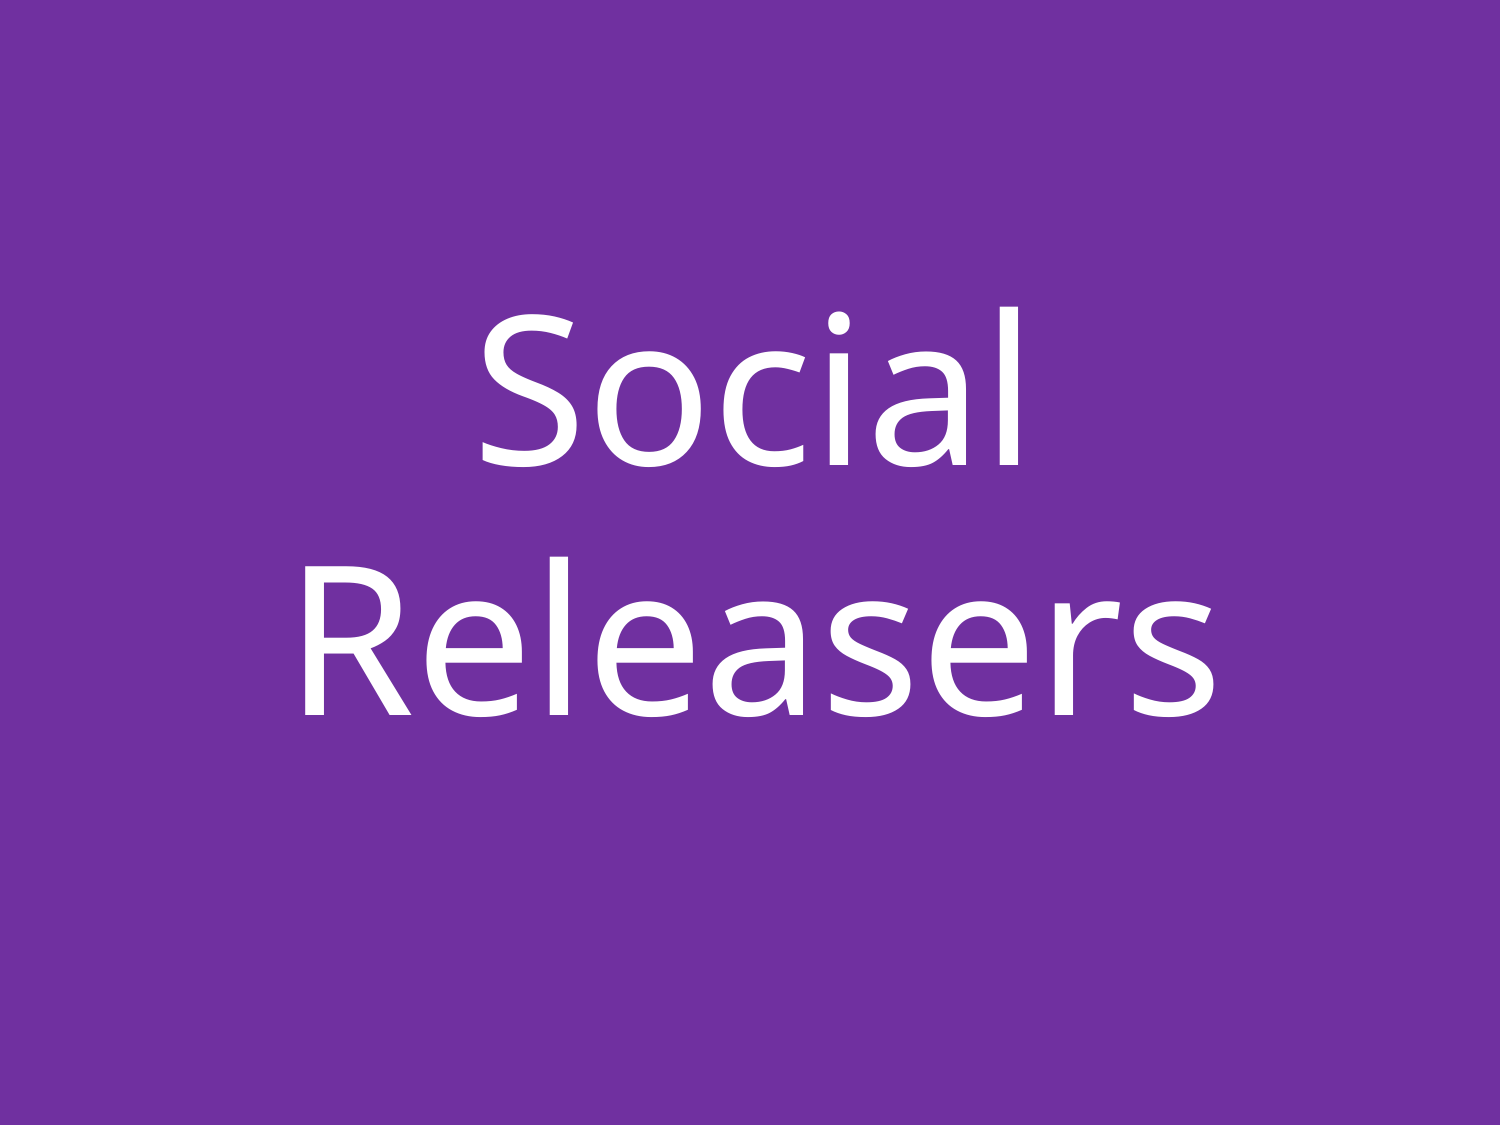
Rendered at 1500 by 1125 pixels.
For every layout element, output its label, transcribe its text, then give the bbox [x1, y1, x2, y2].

title Social Releasers [117, 386, 1393, 628]
